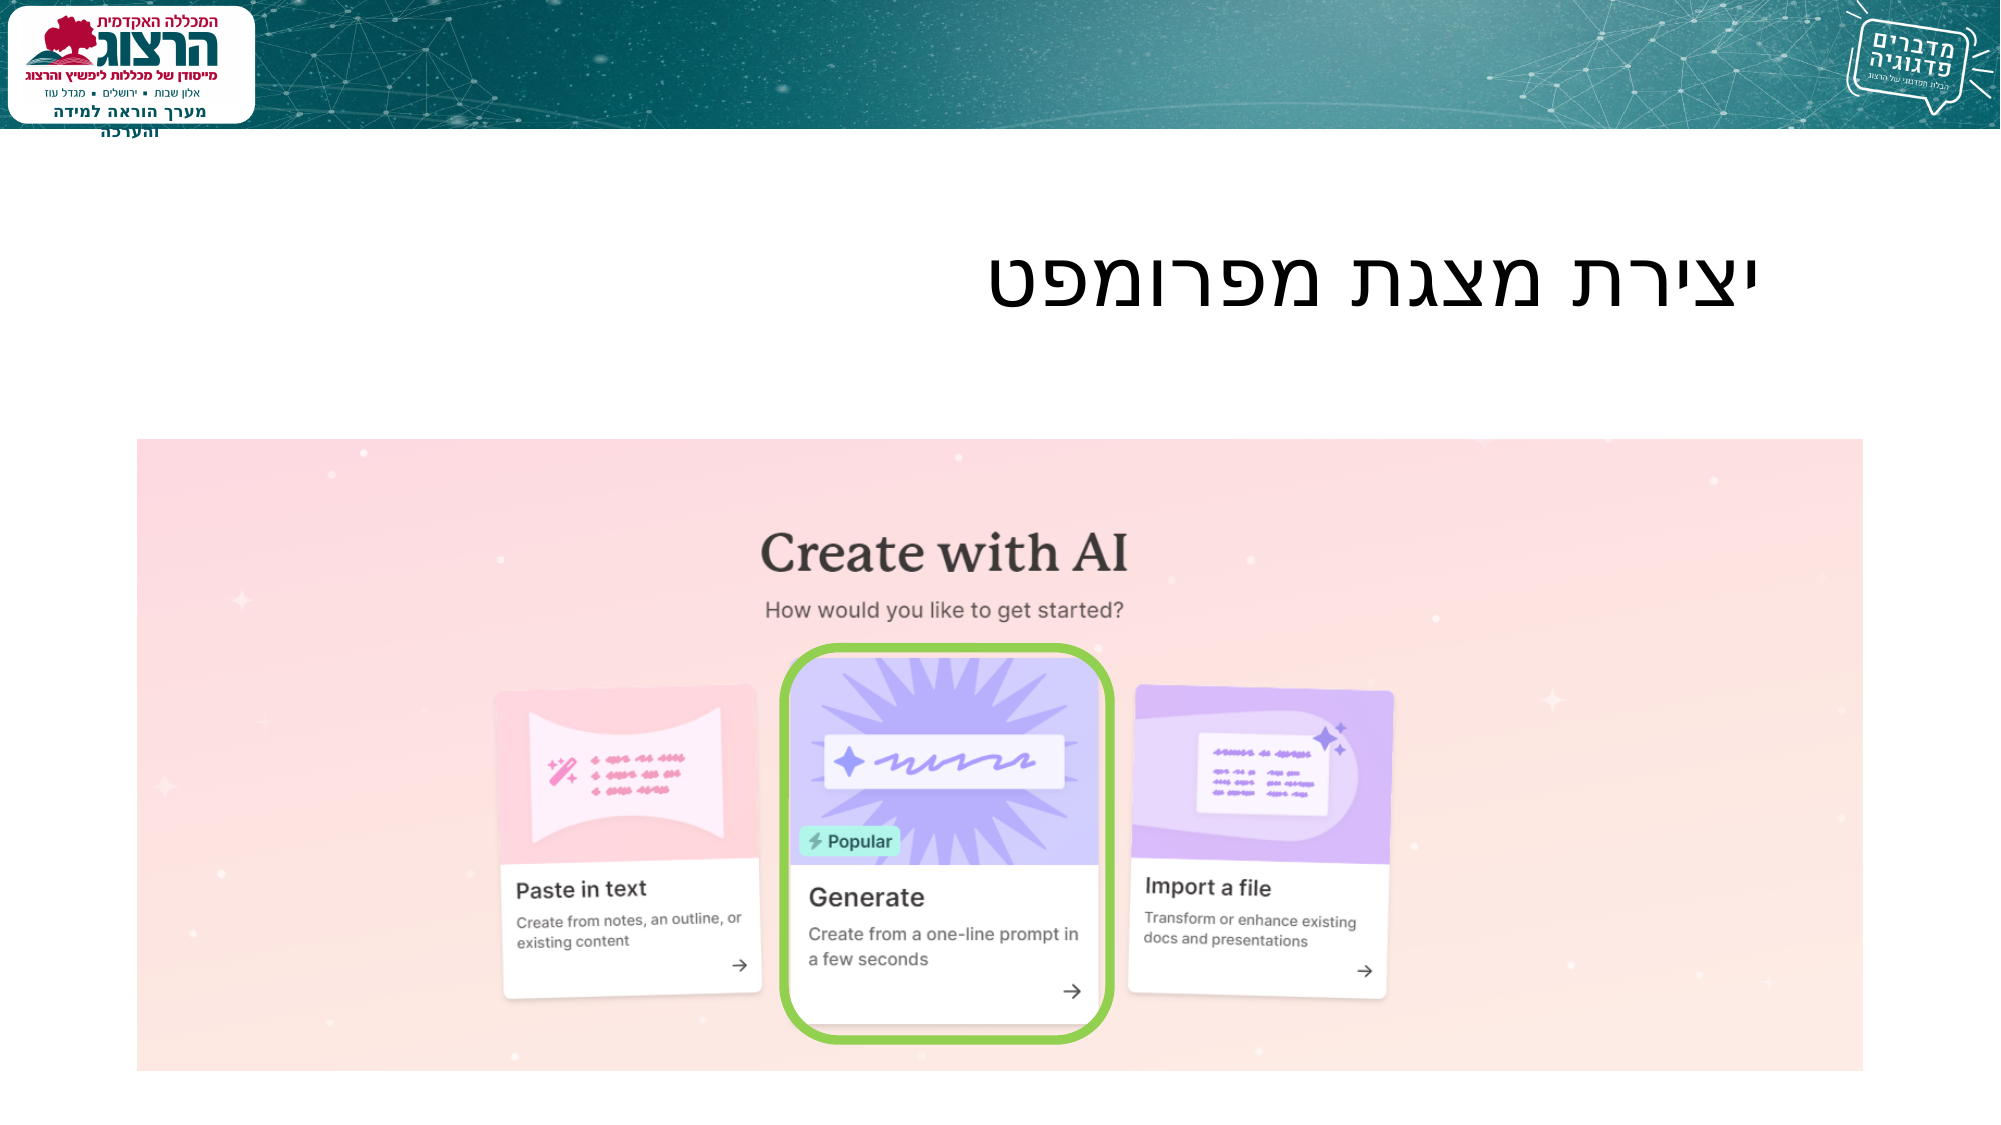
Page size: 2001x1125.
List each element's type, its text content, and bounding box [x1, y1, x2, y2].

title יצירת מצגת מפרומפט [51, 178, 1777, 382]
picture [0, 0, 2000, 129]
picture [137, 439, 1863, 1071]
